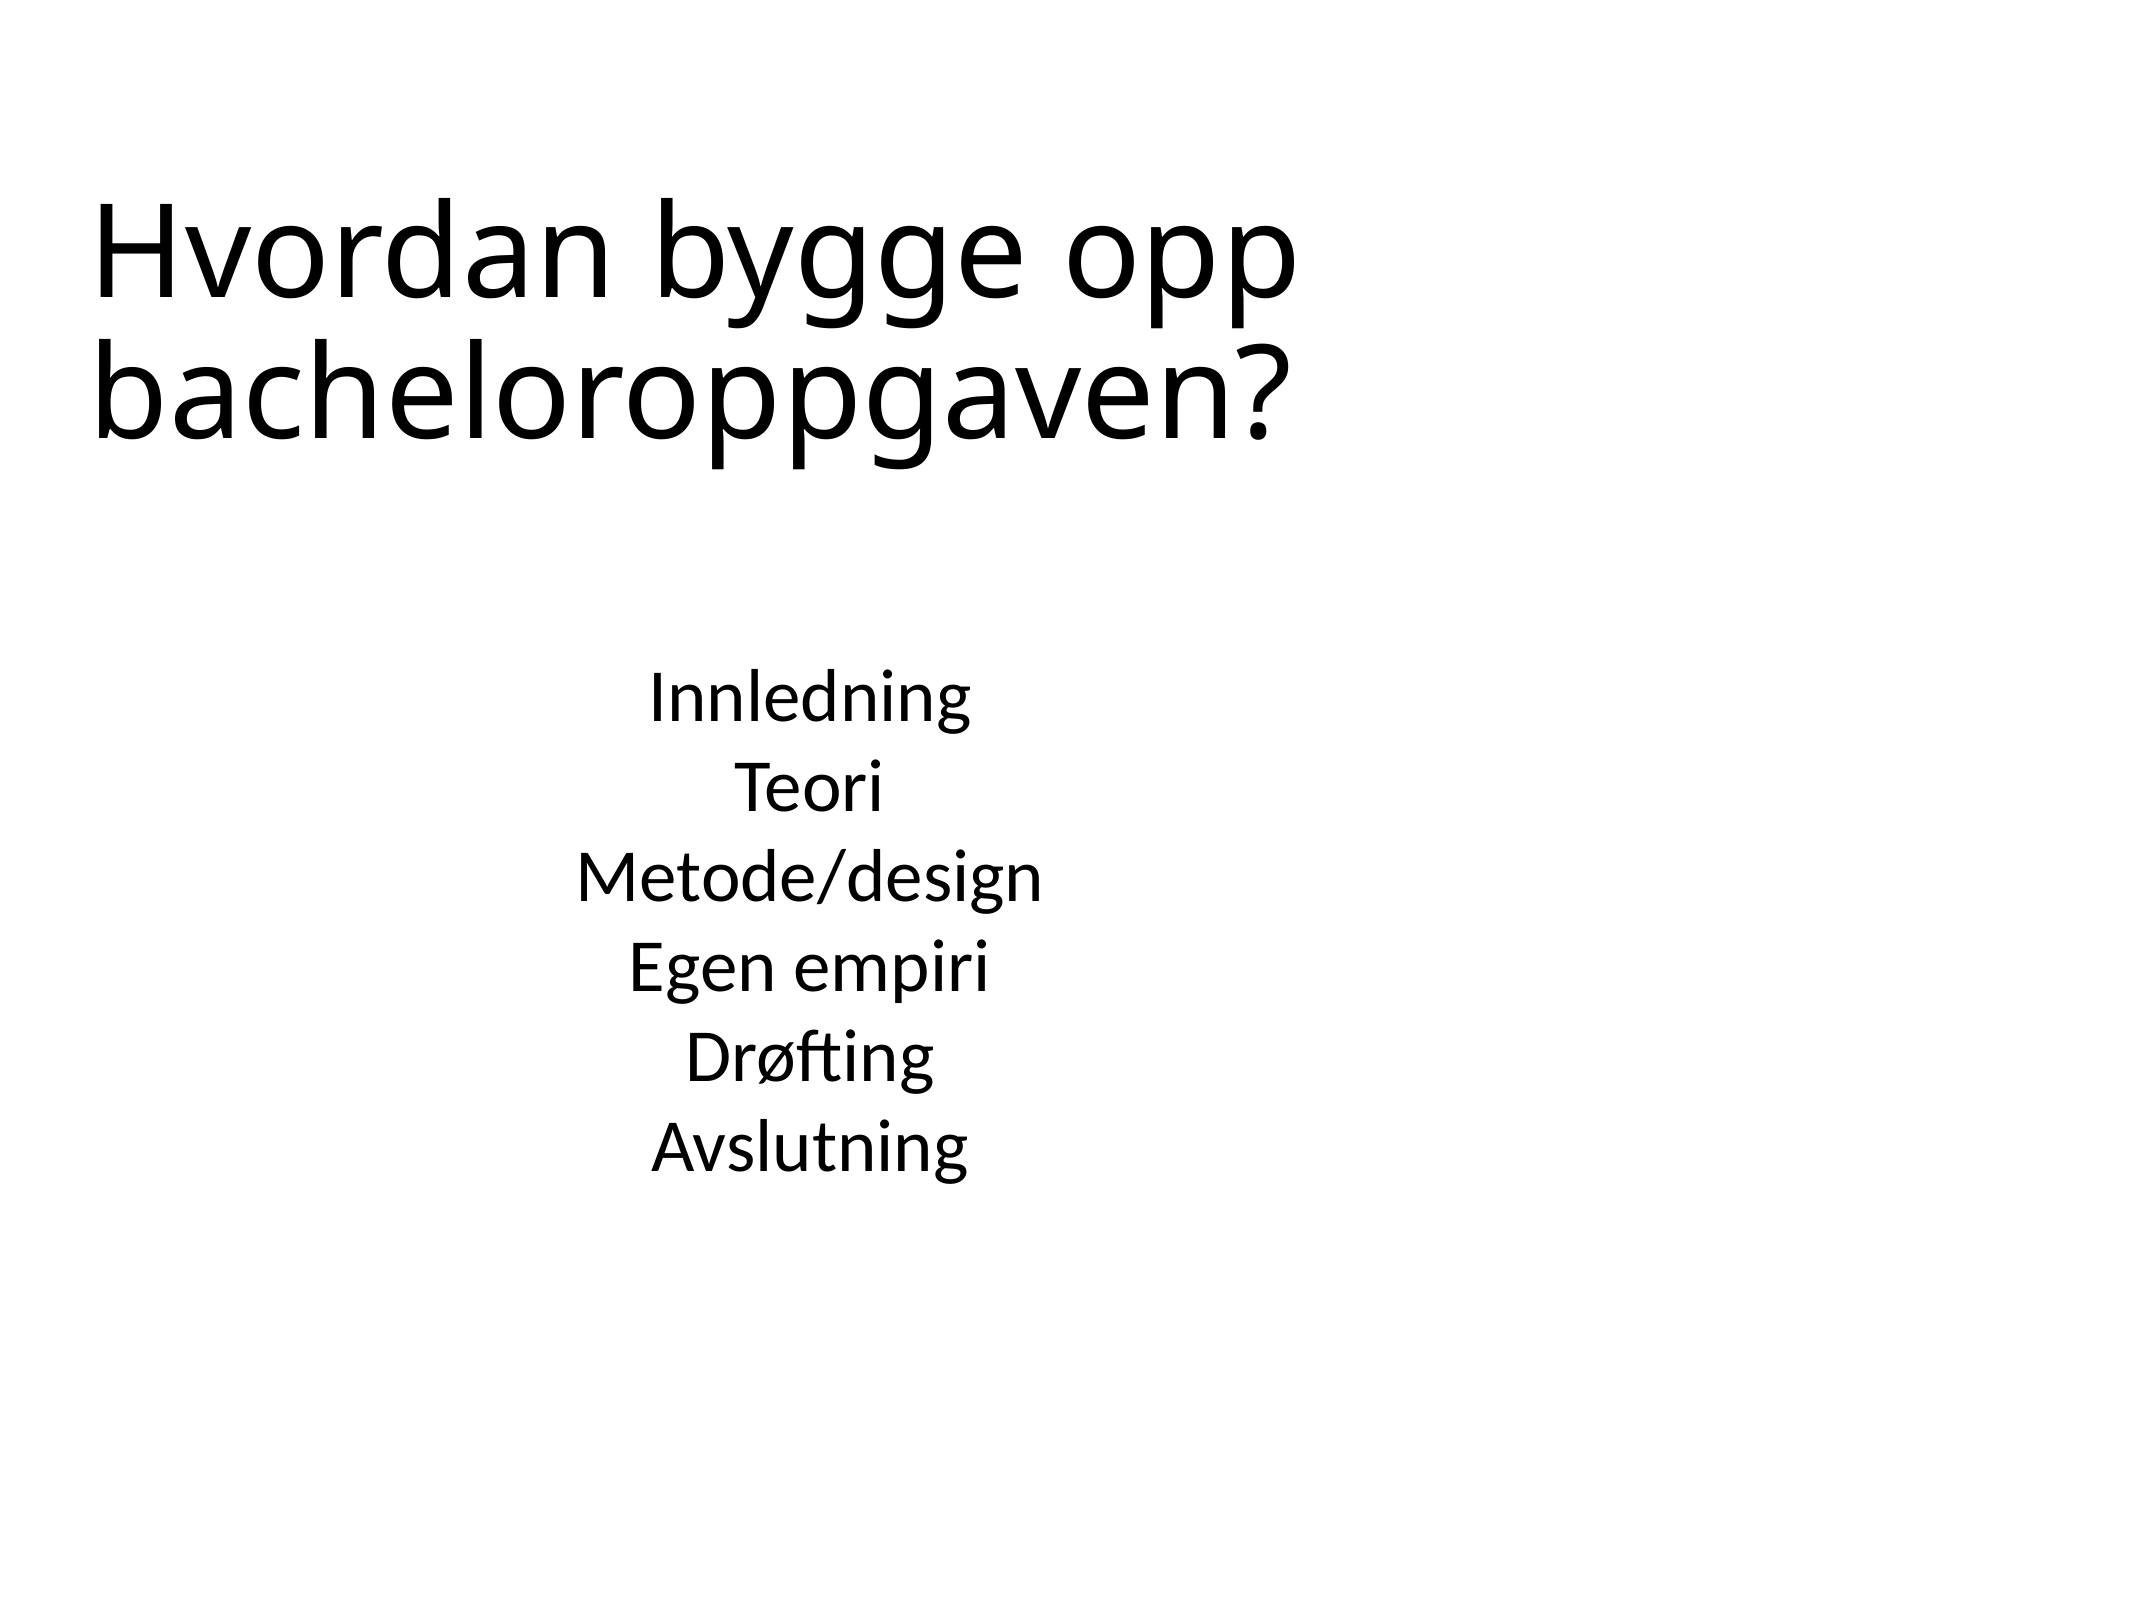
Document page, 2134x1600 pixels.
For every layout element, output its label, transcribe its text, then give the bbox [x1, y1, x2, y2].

title Hvordan bygge opp bacheloroppgaven? [73, 148, 1895, 503]
text_box Innledning Teori Metode/design Egen empiri Drøfting Avslutning [174, 637, 1445, 1195]
